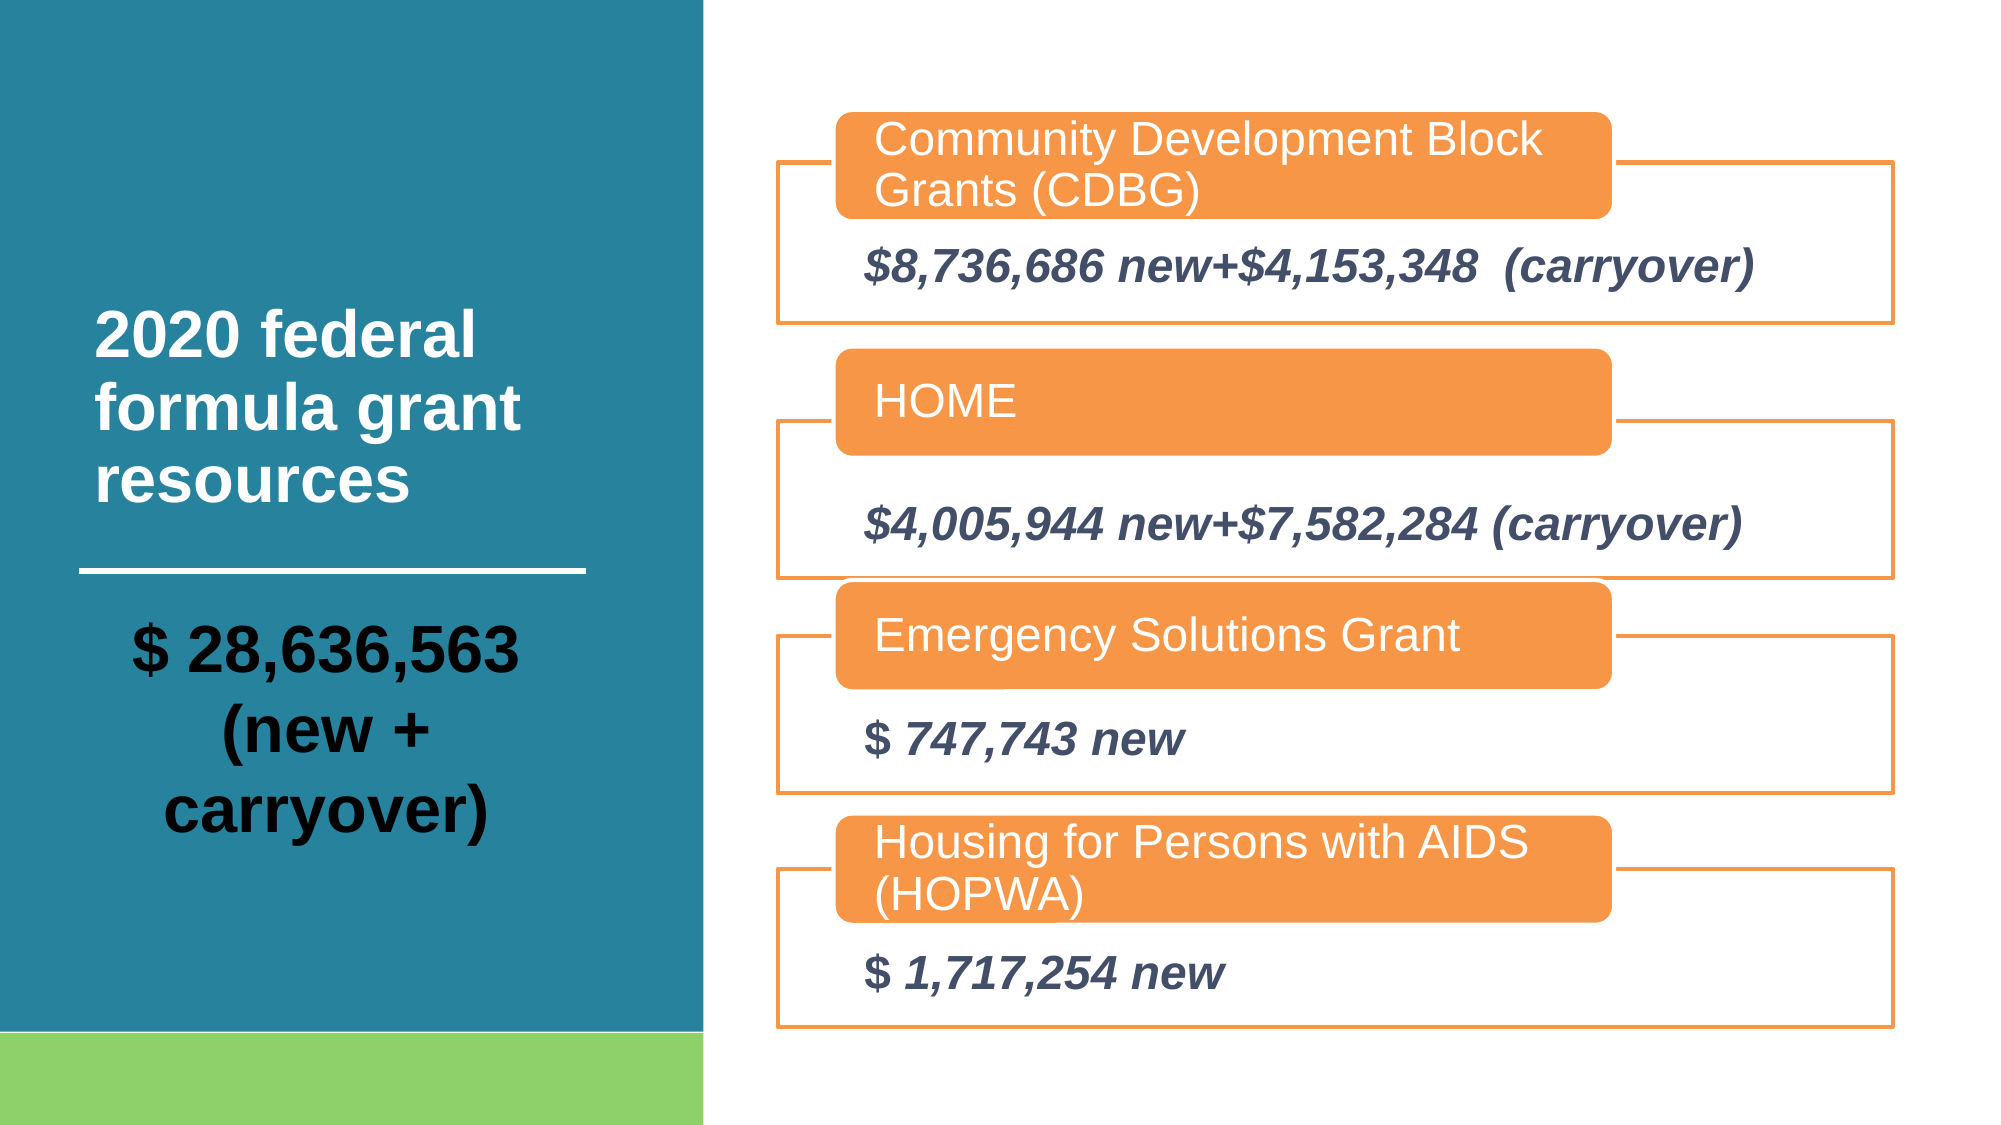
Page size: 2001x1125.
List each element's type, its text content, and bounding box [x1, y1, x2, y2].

title 2020 federal formula grant resources [92, 288, 556, 516]
text_box [0, 1032, 704, 1125]
text_box [0, 0, 704, 1032]
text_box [777, 104, 1894, 1032]
text_box $ 28,636,563 (new + carryover) [92, 587, 559, 1002]
